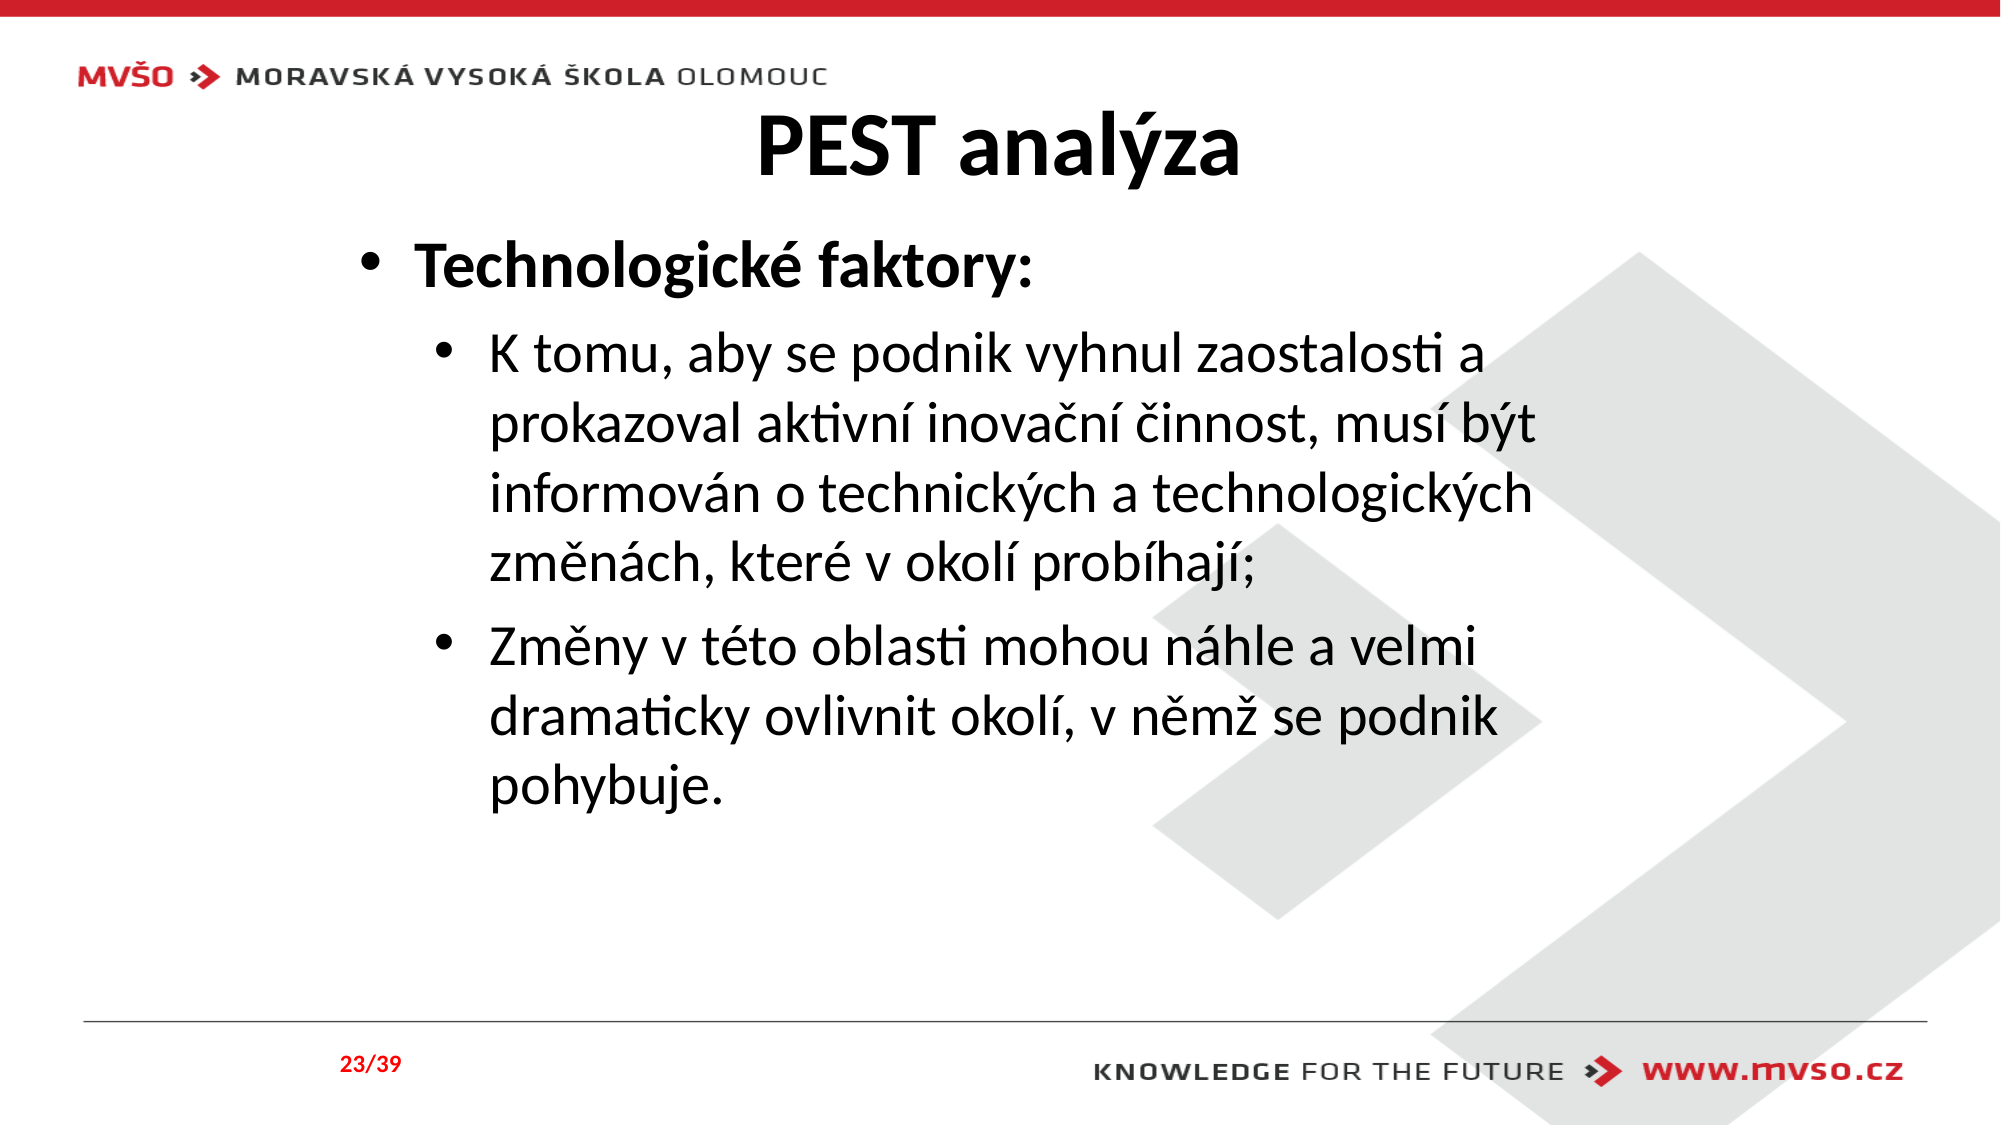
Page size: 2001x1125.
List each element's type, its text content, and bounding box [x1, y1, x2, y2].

title PEST analýza [324, 45, 1675, 213]
text_box 23/39 [324, 1040, 463, 1085]
list Technologické faktory: K tomu, aby se podnik vyhnul zaostalosti a prokazoval aktivní inovační činnost, musí být informován o technických a technologických změnách, které v okolí probíhají; Změny v této oblasti mohou náhle a velmi dramaticky ovlivnit okolí, v němž se podnik pohybuje. [324, 213, 1675, 956]
picture [0, 0, 2001, 1125]
